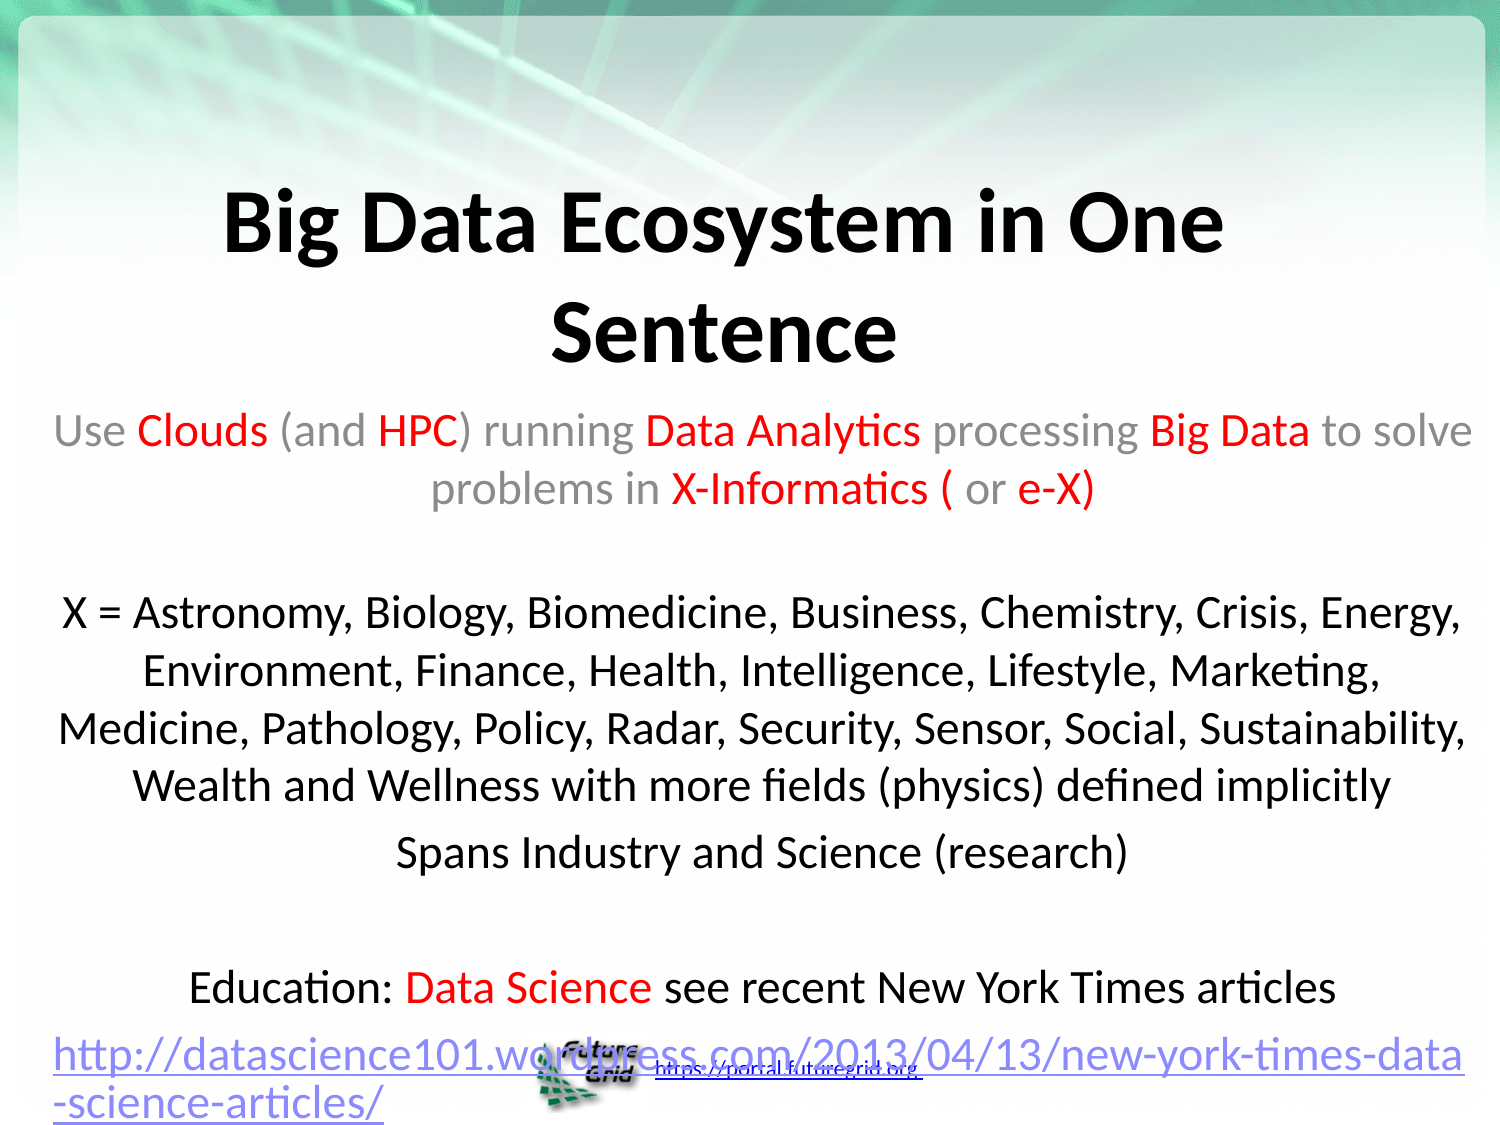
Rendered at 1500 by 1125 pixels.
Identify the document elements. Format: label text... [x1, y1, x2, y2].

subtitle Use Clouds (and HPC) running Data Analytics processing Big Data to solve problems in X-Informatics ( or e-X) X = Astronomy, Biology, Biomedicine, Business, Chemistry, Crisis, Energy, Environment, Finance, Health, Intelligence, Lifestyle, Marketing, Medicine, Pathology, Policy, Radar, Security, Sensor, Social, Sustainability, Wealth and Wellness with more fields (physics) defined implicitly Spans Industry and Science (research) Education: Data Science see recent New York Times articles http://datascience101.wordpress.com/2013/04/13/new-york-times-data-science-articles/ [37, 390, 1490, 1101]
picture [0, 0, 1500, 1125]
title Big Data Ecosystem in One Sentence [87, 149, 1363, 390]
